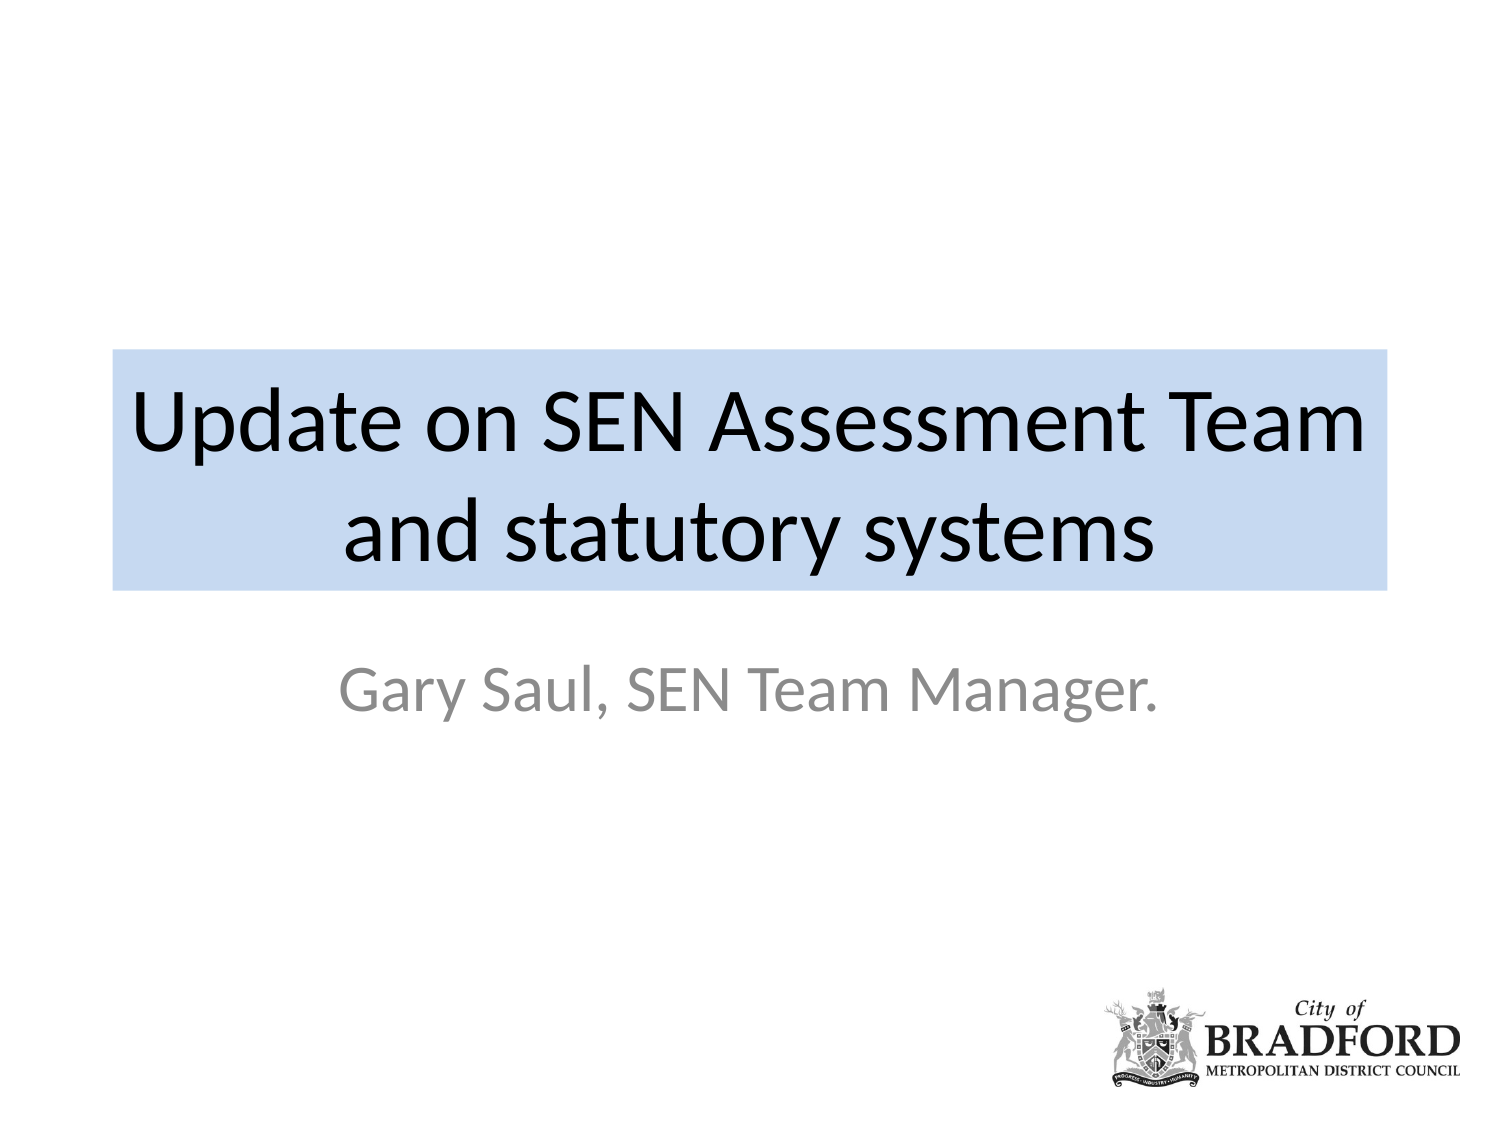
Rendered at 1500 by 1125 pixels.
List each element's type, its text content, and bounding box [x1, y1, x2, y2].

title Update on SEN Assessment Team and statutory systems [112, 349, 1388, 591]
picture [1104, 987, 1460, 1087]
subtitle Gary Saul, SEN Team Manager. [225, 637, 1275, 764]
